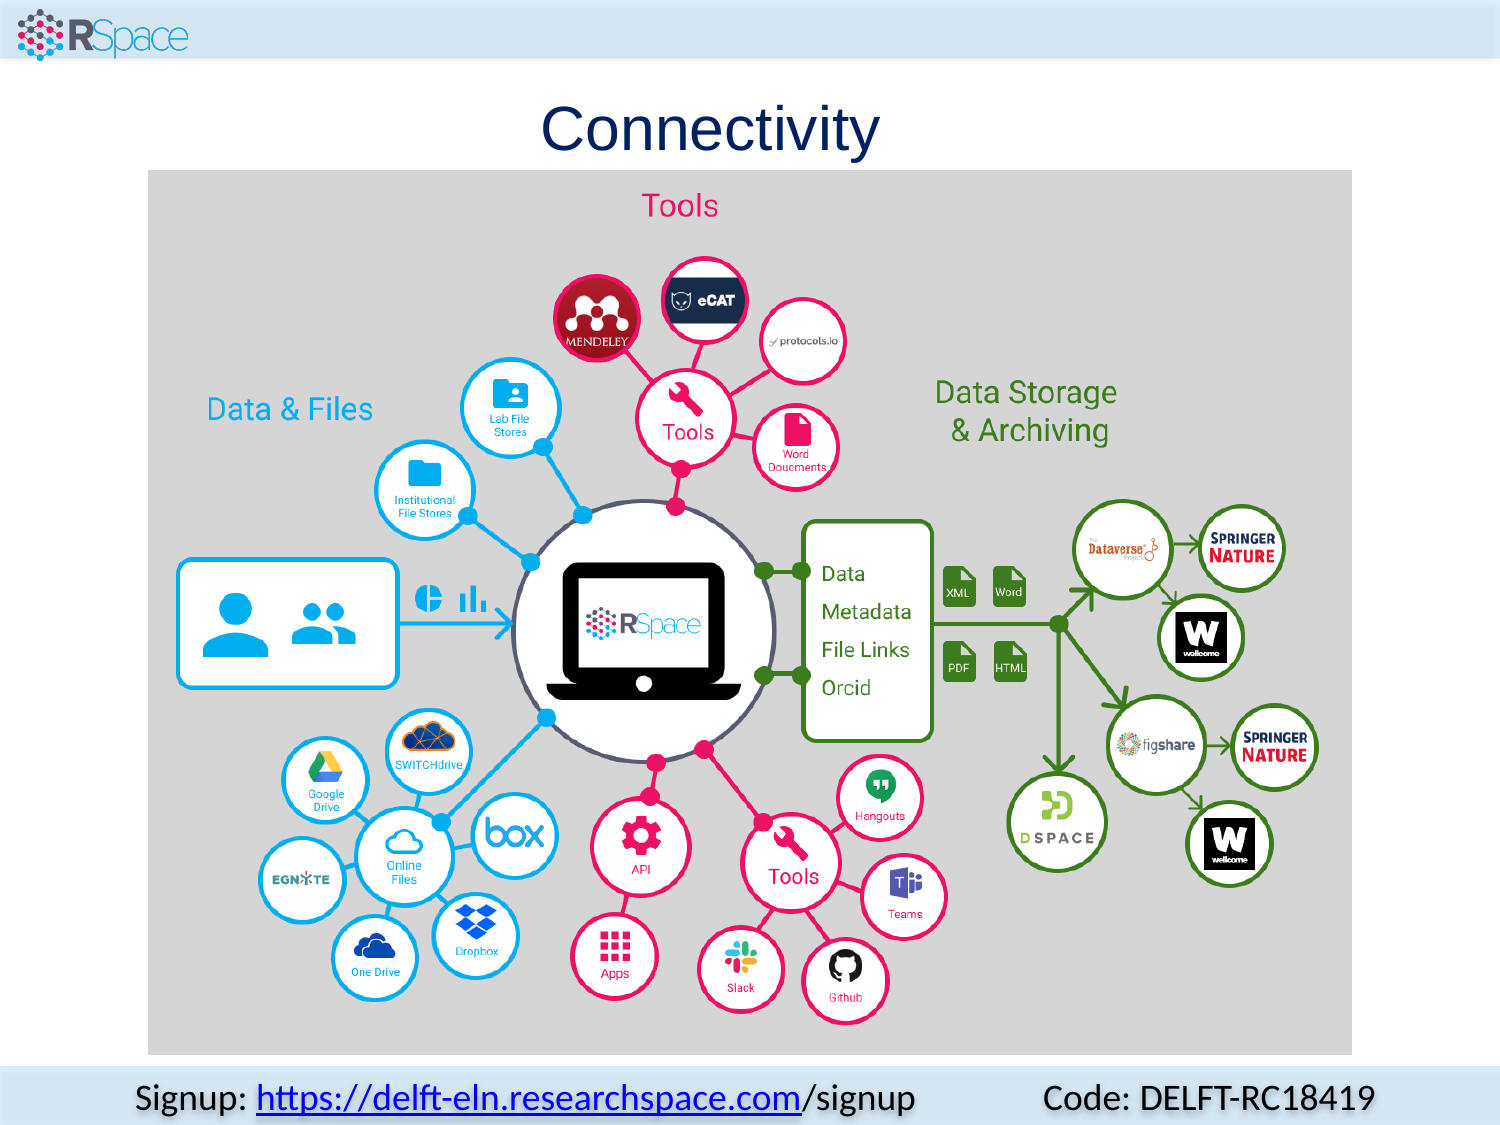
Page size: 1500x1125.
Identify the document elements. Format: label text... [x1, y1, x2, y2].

picture [147, 170, 1352, 1055]
text_box Signup: https://delft-eln.researchspace.com/signup Code: DELFT-RC18419 [0, 1065, 1500, 1125]
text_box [0, 0, 1500, 61]
title Connectivity [529, 81, 1500, 217]
